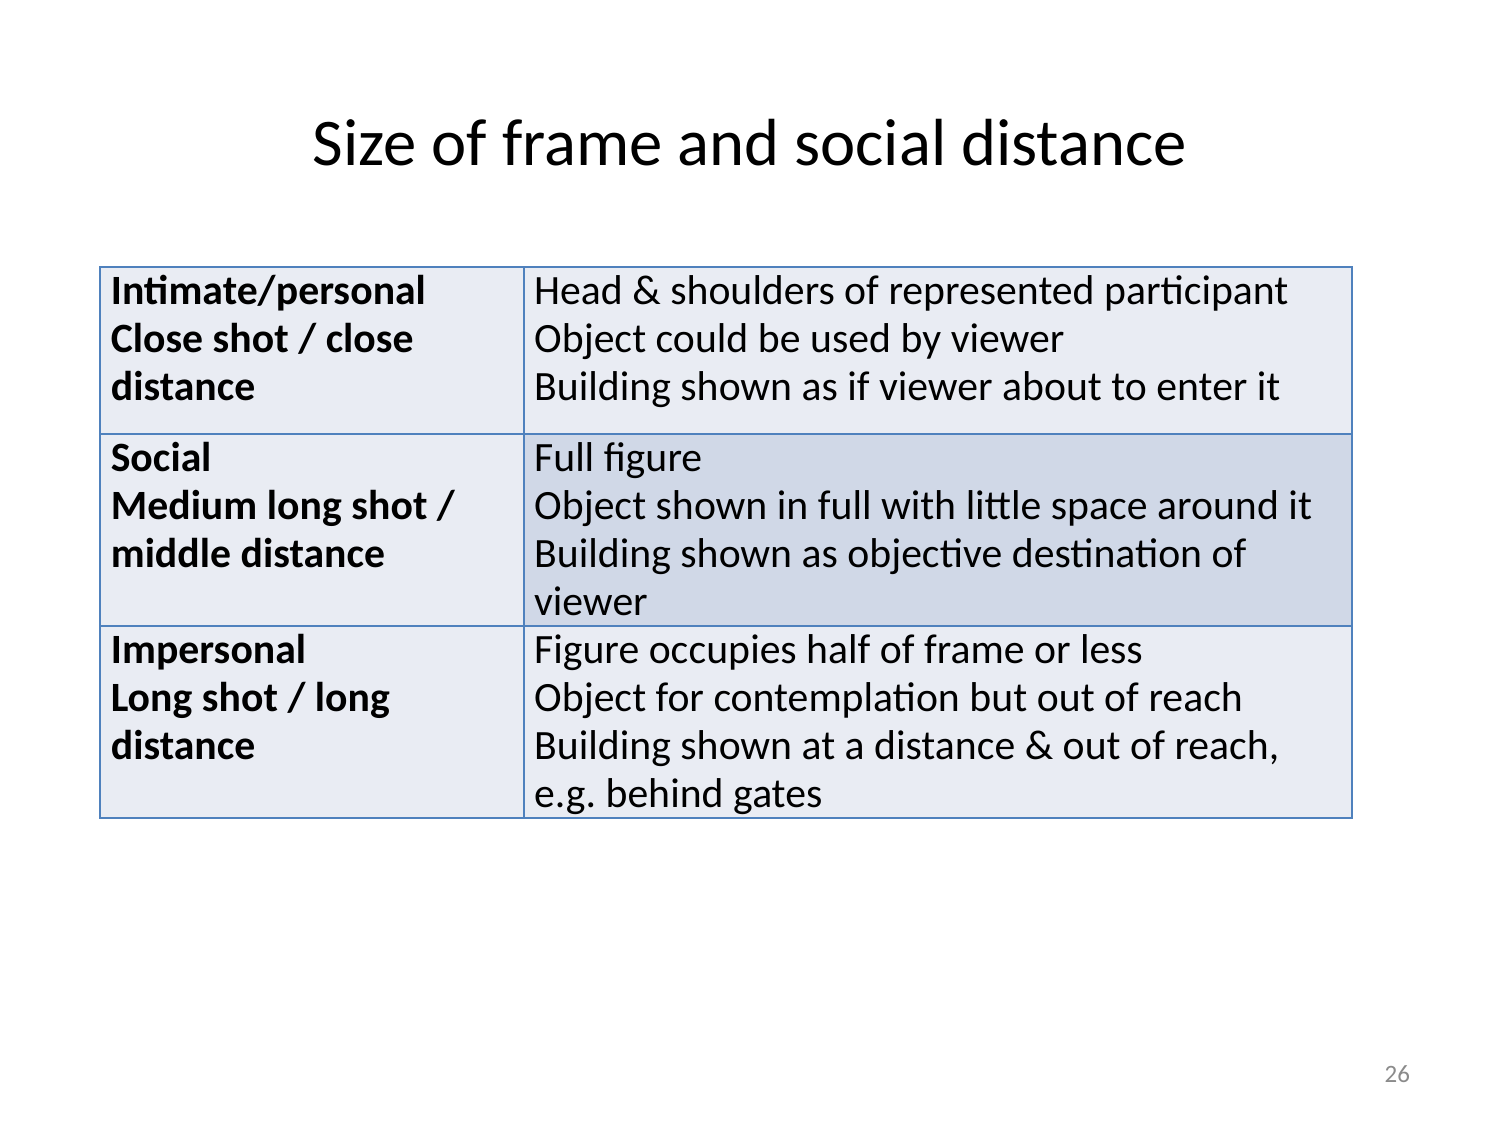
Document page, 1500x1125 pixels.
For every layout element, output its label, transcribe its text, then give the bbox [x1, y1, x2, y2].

slide_number 26 [1074, 1042, 1425, 1103]
table_cell Impersonal Long shot / long distance [101, 627, 523, 817]
table_cell Full figure Object shown in full with little space around it Building shown as objective destination of viewer [525, 435, 1351, 625]
table_cell Social Medium long shot / middle distance [101, 435, 523, 625]
table_header Intimate/personal Close shot / close distance [101, 268, 523, 433]
title Size of frame and social distance [75, 45, 1425, 233]
table_header Head & shoulders of represented participant Object could be used by viewer Building shown as if viewer about to enter it [525, 268, 1351, 433]
table_cell Figure occupies half of frame or less Object for contemplation but out of reach Building shown at a distance & out of reach, e.g. behind gates [525, 627, 1351, 817]
